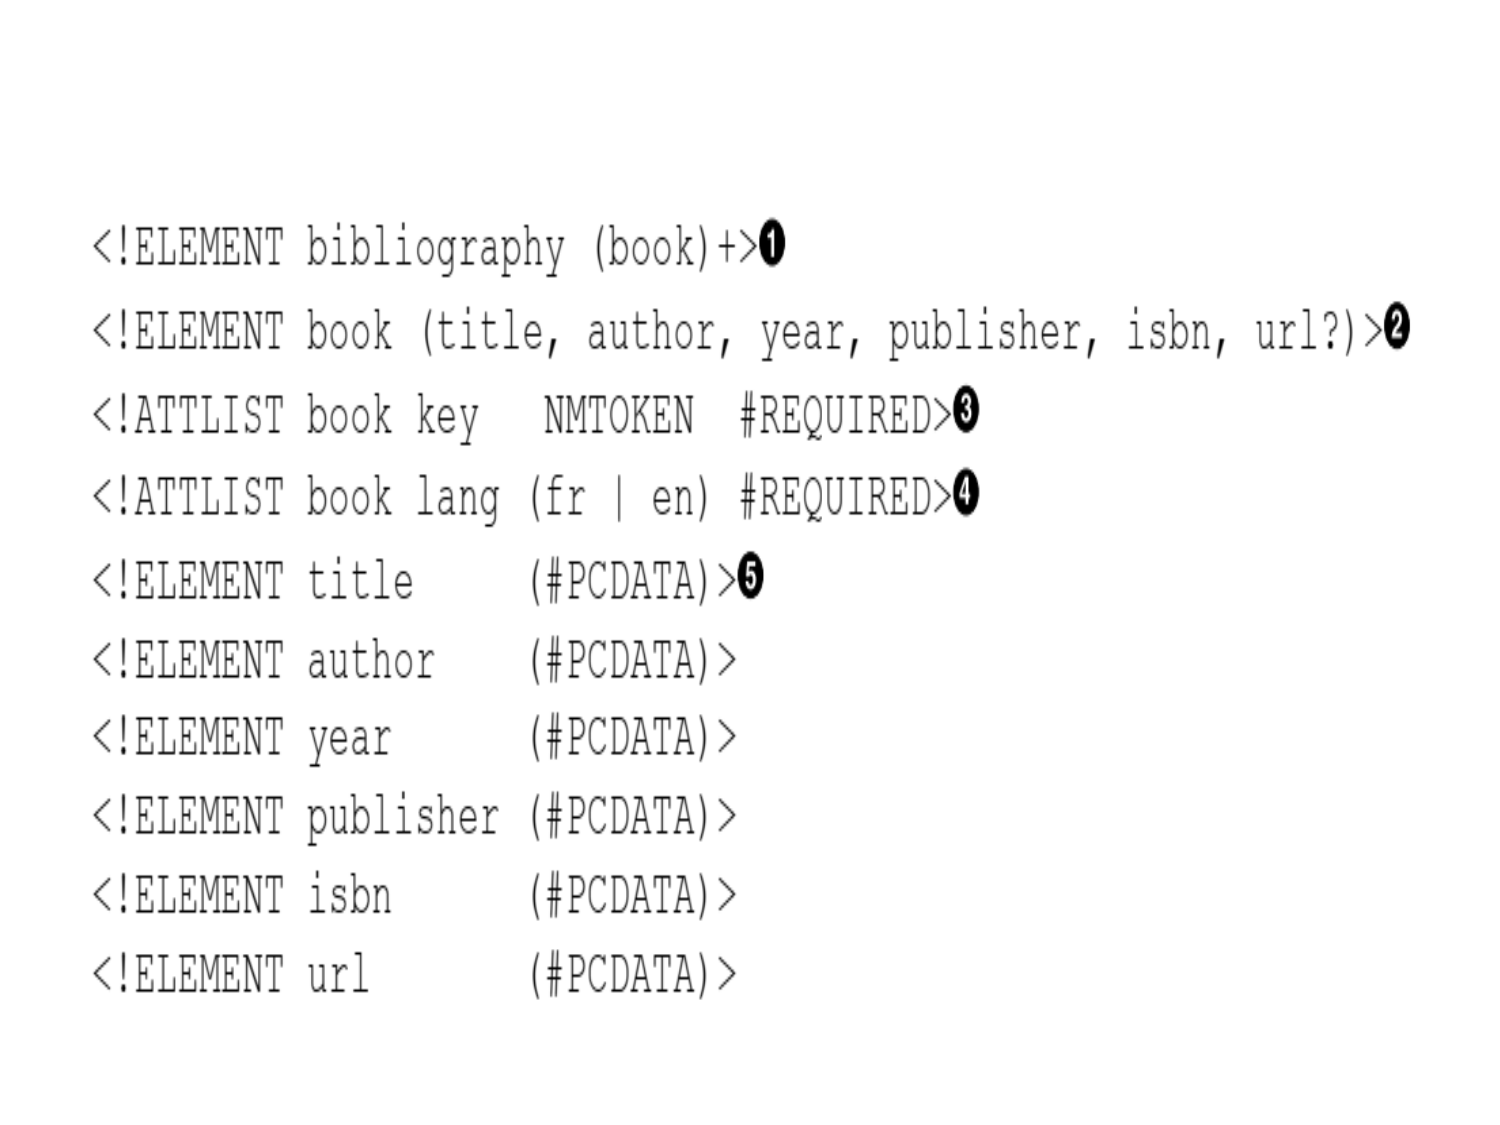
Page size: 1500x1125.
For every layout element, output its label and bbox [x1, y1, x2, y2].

list [74, 195, 1426, 1047]
